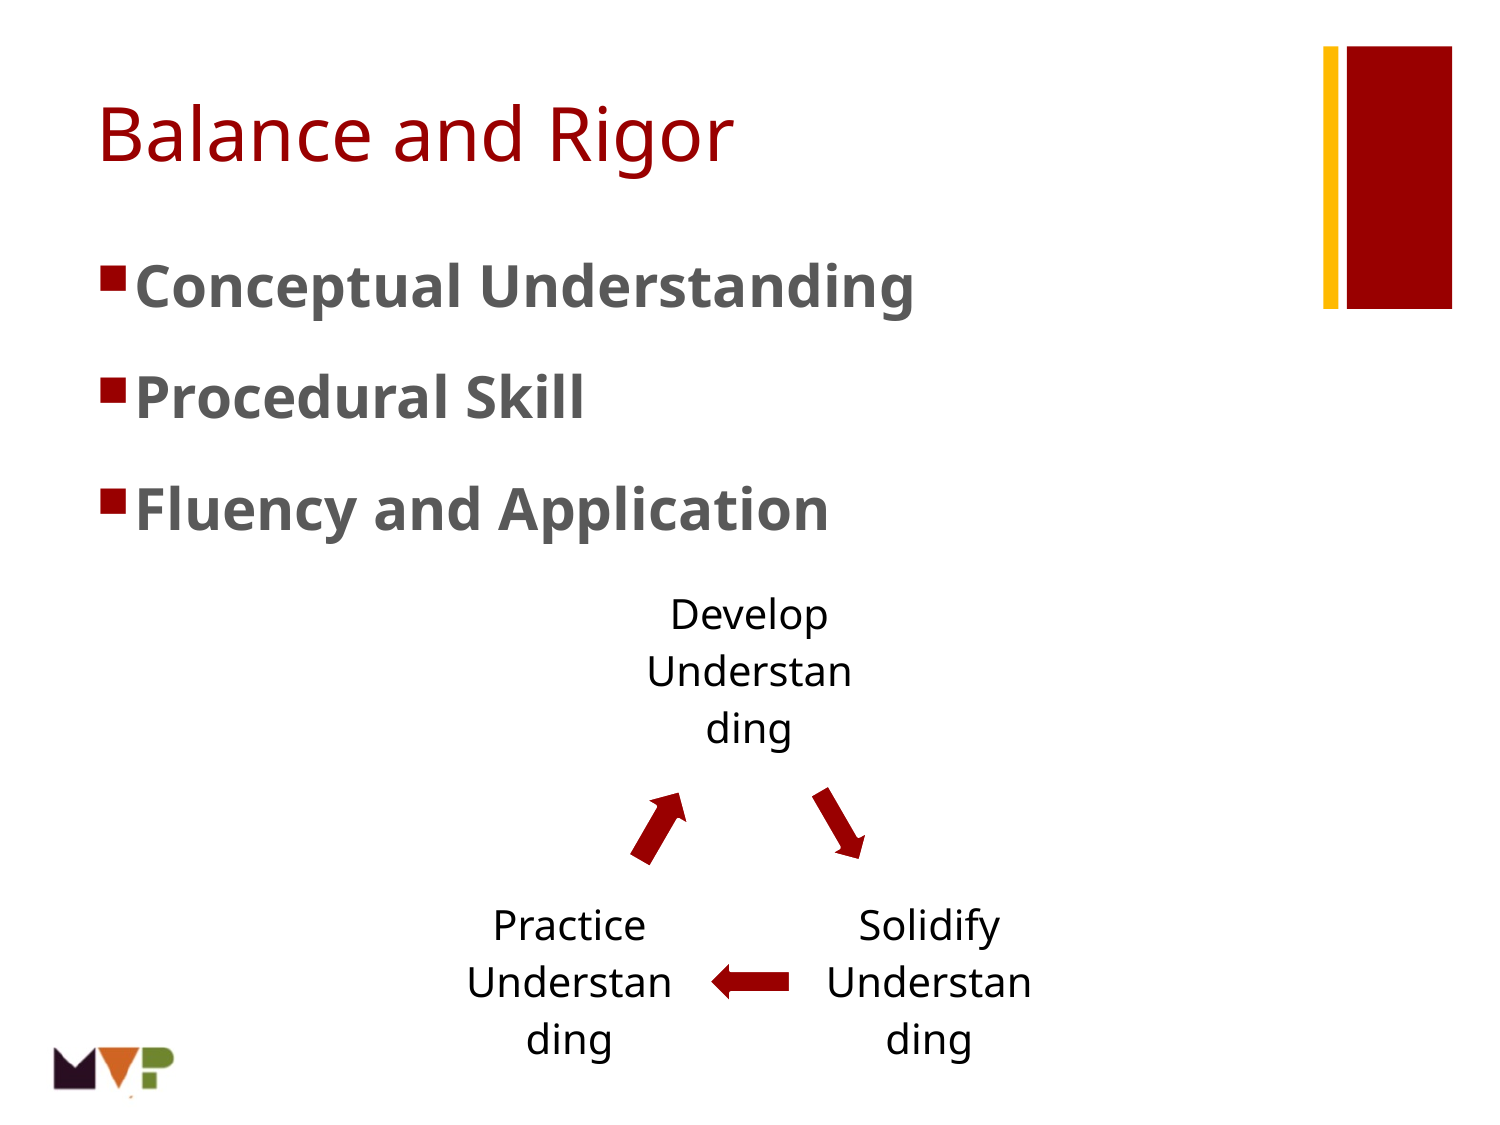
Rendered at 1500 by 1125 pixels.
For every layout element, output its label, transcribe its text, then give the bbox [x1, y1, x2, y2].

list Conceptual Understanding Procedural Skill Fluency and Application [81, 241, 1322, 922]
title Balance and Rigor [81, 79, 1322, 241]
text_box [251, 600, 1248, 1125]
picture [46, 1016, 176, 1125]
